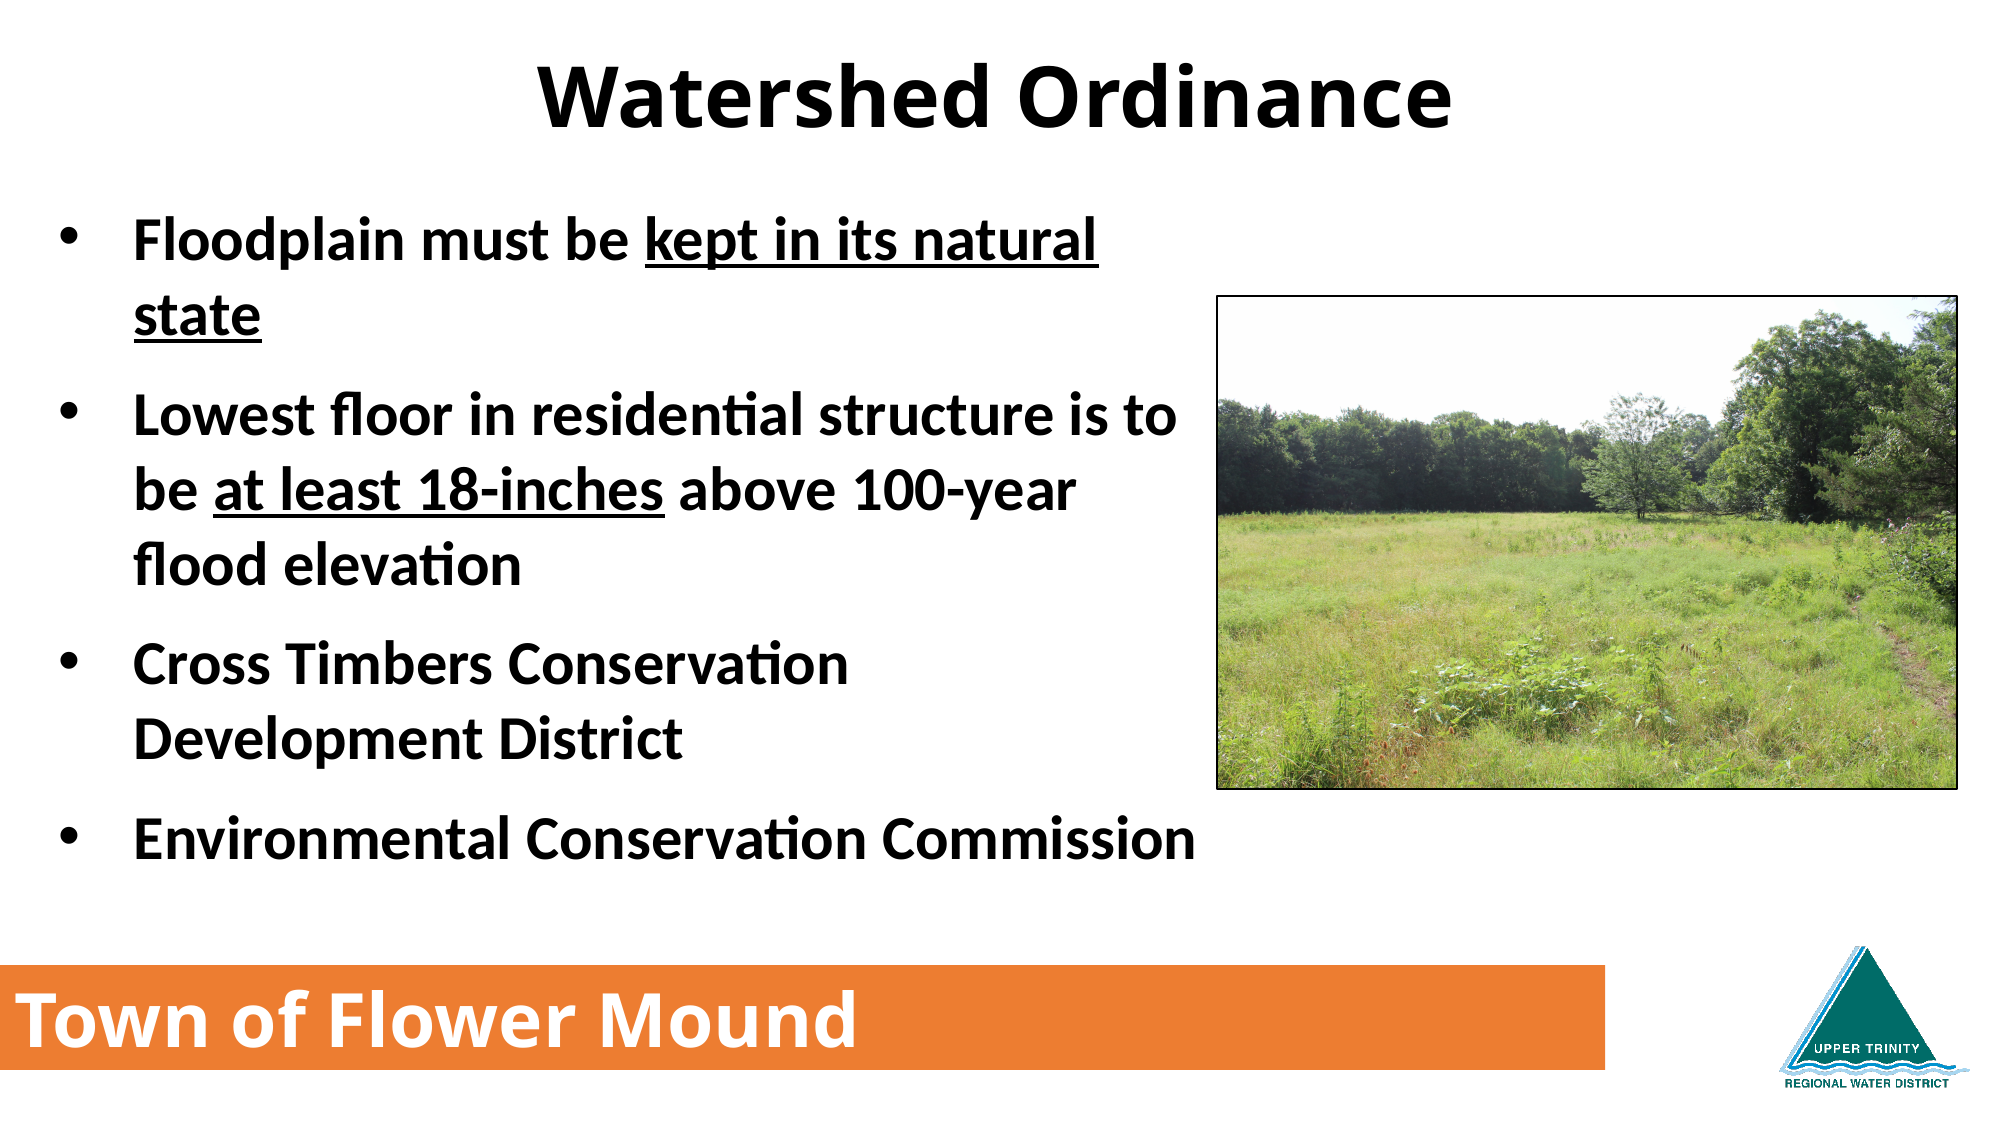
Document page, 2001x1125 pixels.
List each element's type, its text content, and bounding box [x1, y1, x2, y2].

text_box Town of Flower Mound [0, 965, 1606, 1070]
text_box Floodplain must be kept in its natural state Lowest floor in residential structure is to be at least 18-inches above 100-year flood elevation Cross Timbers Conservation Development District Environmental Conservation Commission [44, 190, 1219, 980]
picture [1218, 296, 1956, 789]
text_box Watershed Ordinance [0, 47, 1993, 154]
picture [1770, 931, 1977, 1105]
